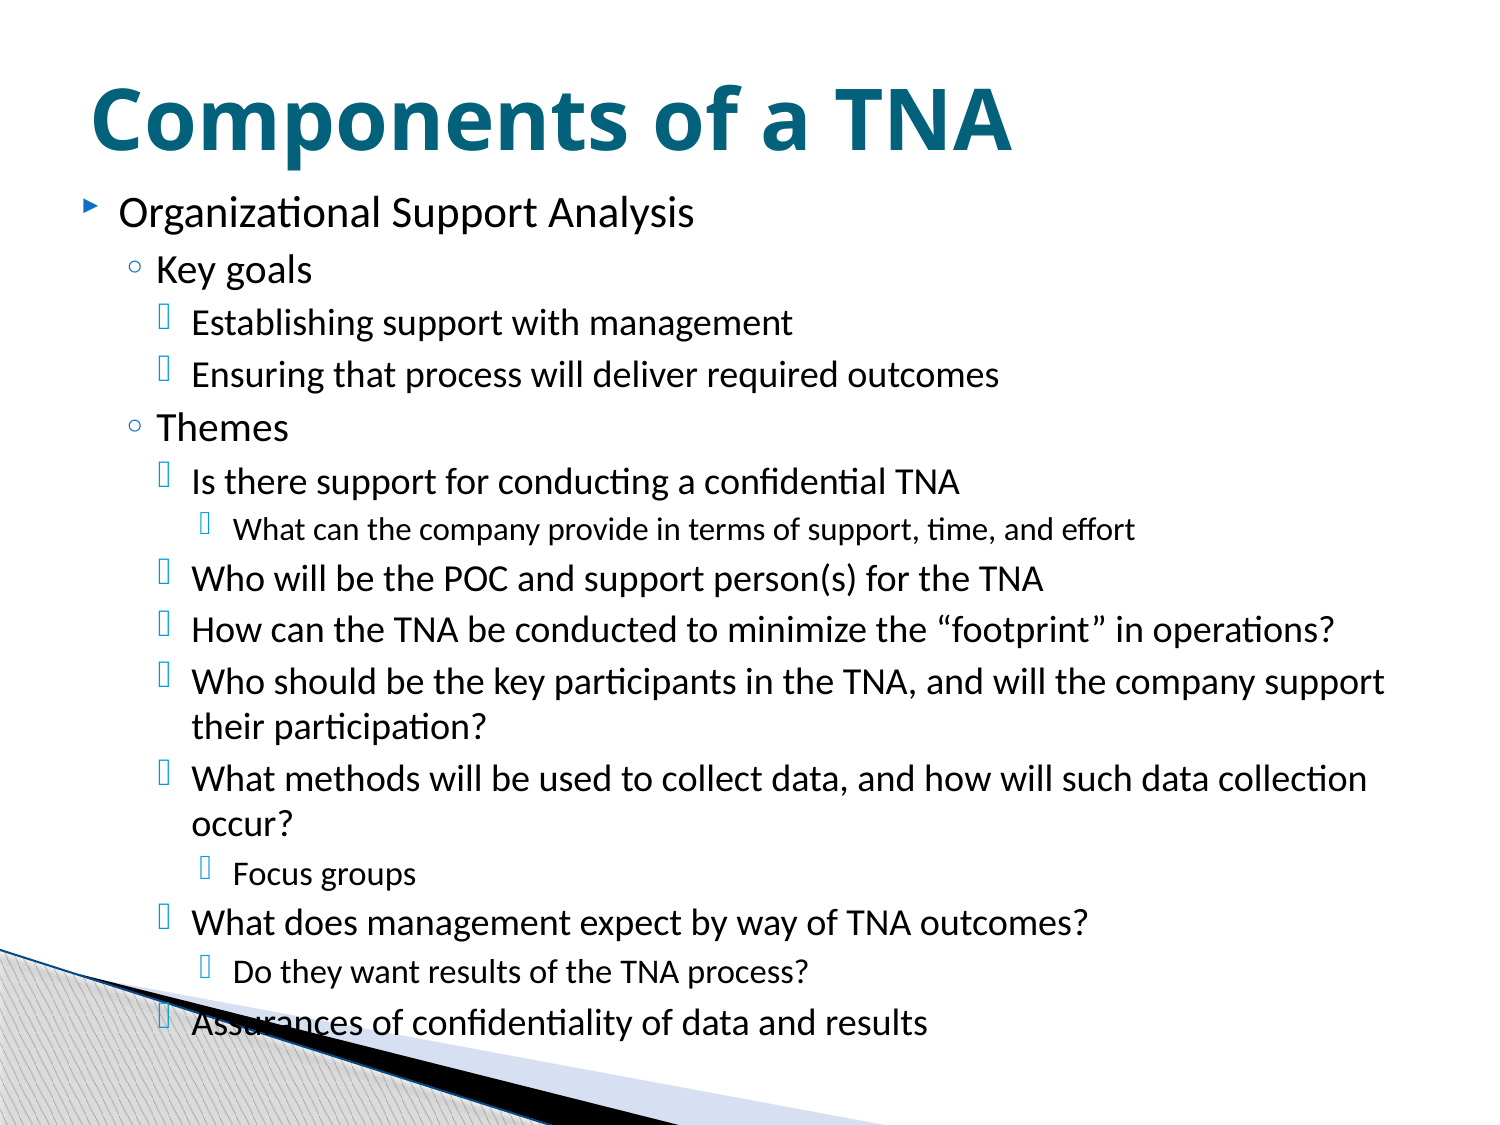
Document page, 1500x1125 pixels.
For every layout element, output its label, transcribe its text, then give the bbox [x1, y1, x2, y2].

list Organizational Support Analysis Key goals Establishing support with management Ensuring that process will deliver required outcomes Themes Is there support for conducting a confidential TNA What can the company provide in terms of support, time, and effort Who will be the POC and support person(s) for the TNA How can the TNA be conducted to minimize the “footprint” in operations? Who should be the key participants in the TNA, and will the company support their participation? What methods will be used to collect data, and how will such data collection occur? Focus groups What does management expect by way of TNA outcomes? Do they want results of the TNA process? Assurances of confidentiality of data and results [50, 174, 1463, 1050]
title Components of a TNA [75, 45, 1425, 188]
